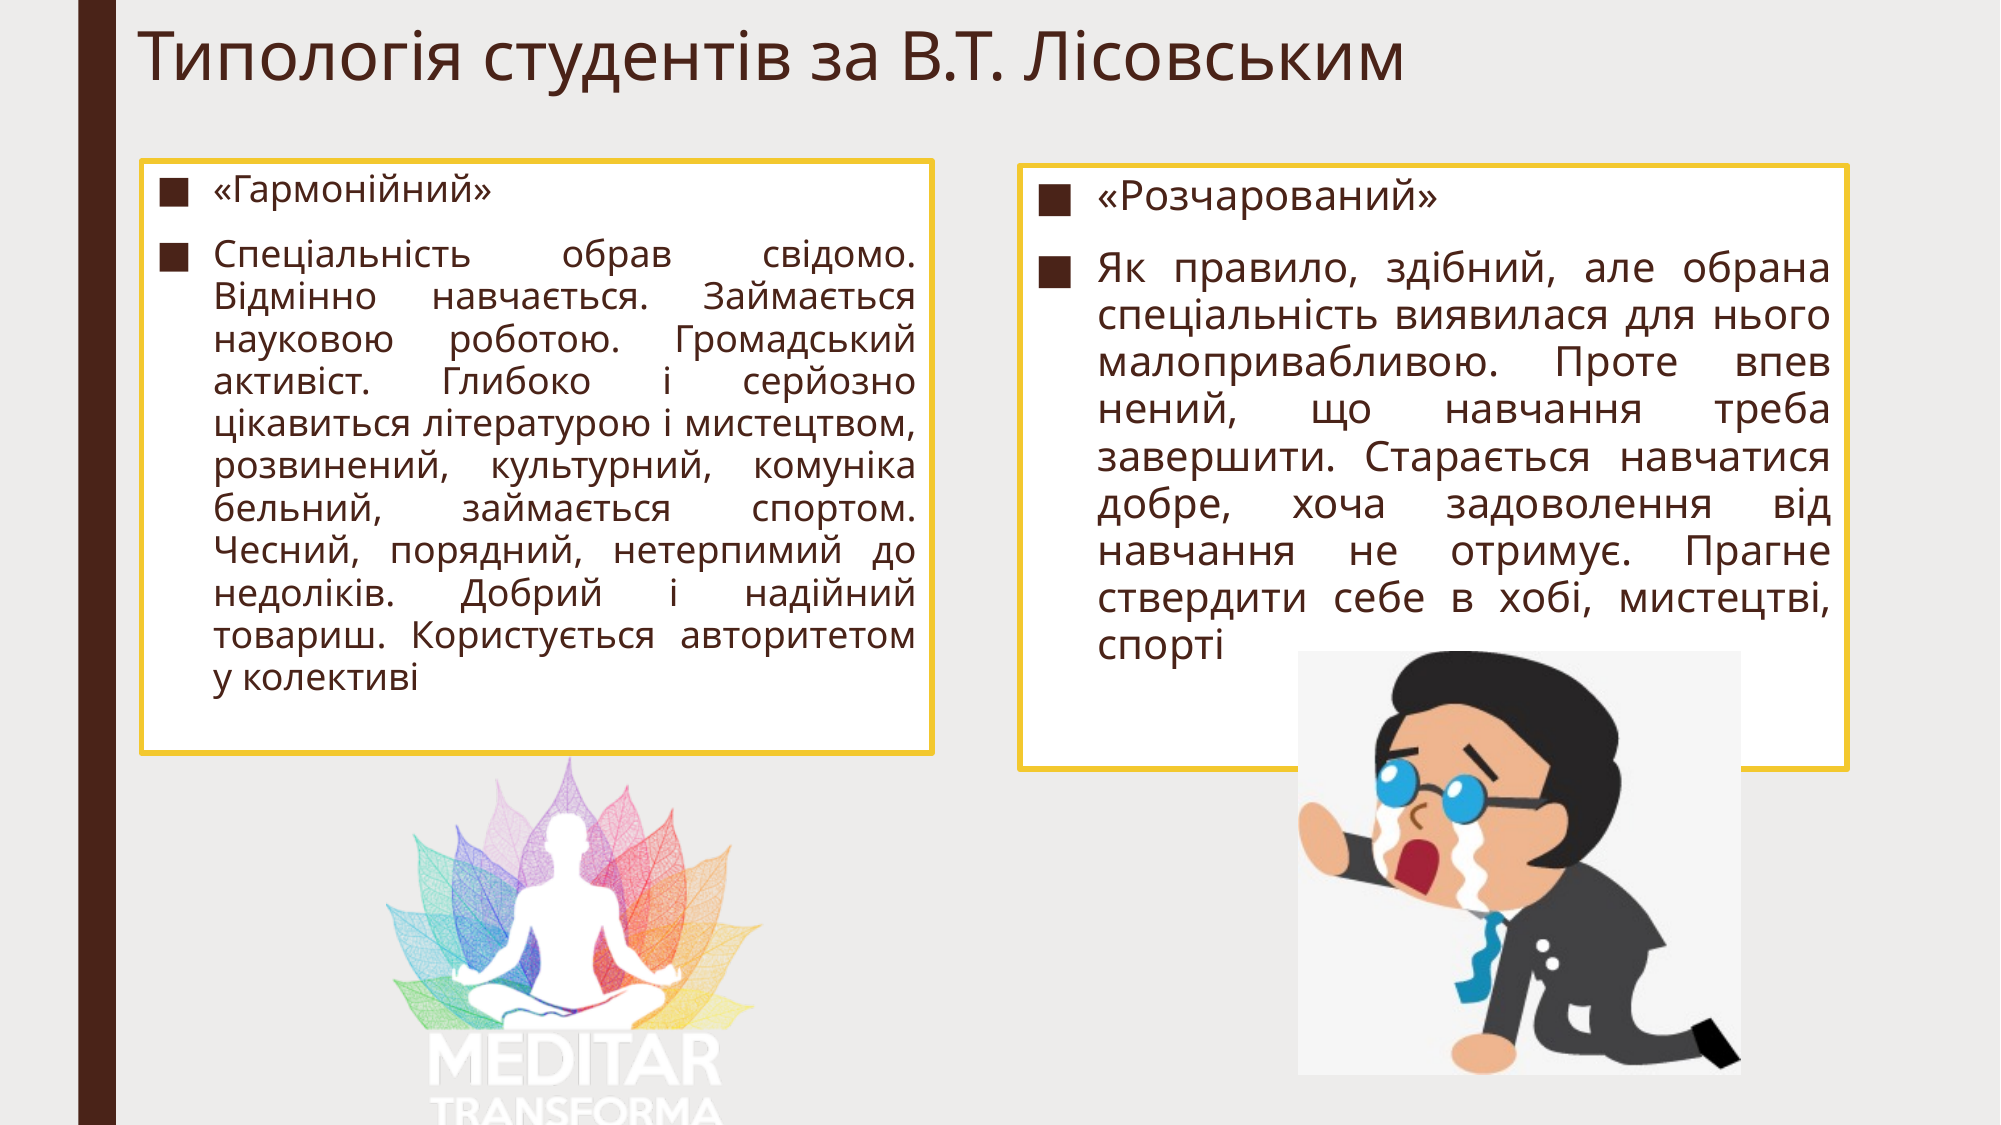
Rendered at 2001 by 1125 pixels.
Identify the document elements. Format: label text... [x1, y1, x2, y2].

title Типологія студентів за В.Т. Лісовським [122, 15, 1498, 166]
picture [1298, 651, 1741, 1075]
list «Гармонійний» Спеціальність обрав свідомо. Відмінно навчається. Займається науковою роботою. Громадський акти­віст. Глибоко і серйозно цікавиться літературою і мистецтвом, розвинений, культурний, комуніка­бельний, займається спортом. Чесний, порядний, нетерпимий до недоліків. Добрий і надійний товариш. Користується авторитетом у колективі [139, 158, 935, 756]
picture [386, 752, 778, 1125]
list «Розчарований» Як правило, здібний, але обрана спеціальність ви­явилася для нього малопривабливою. Проте впев­нений, що навчання треба завершити. Старається навчатися добре, хоча задоволення від навчання не отримує. Прагне ствердити себе в хобі, мистец­тві, спорті [1017, 163, 1850, 772]
